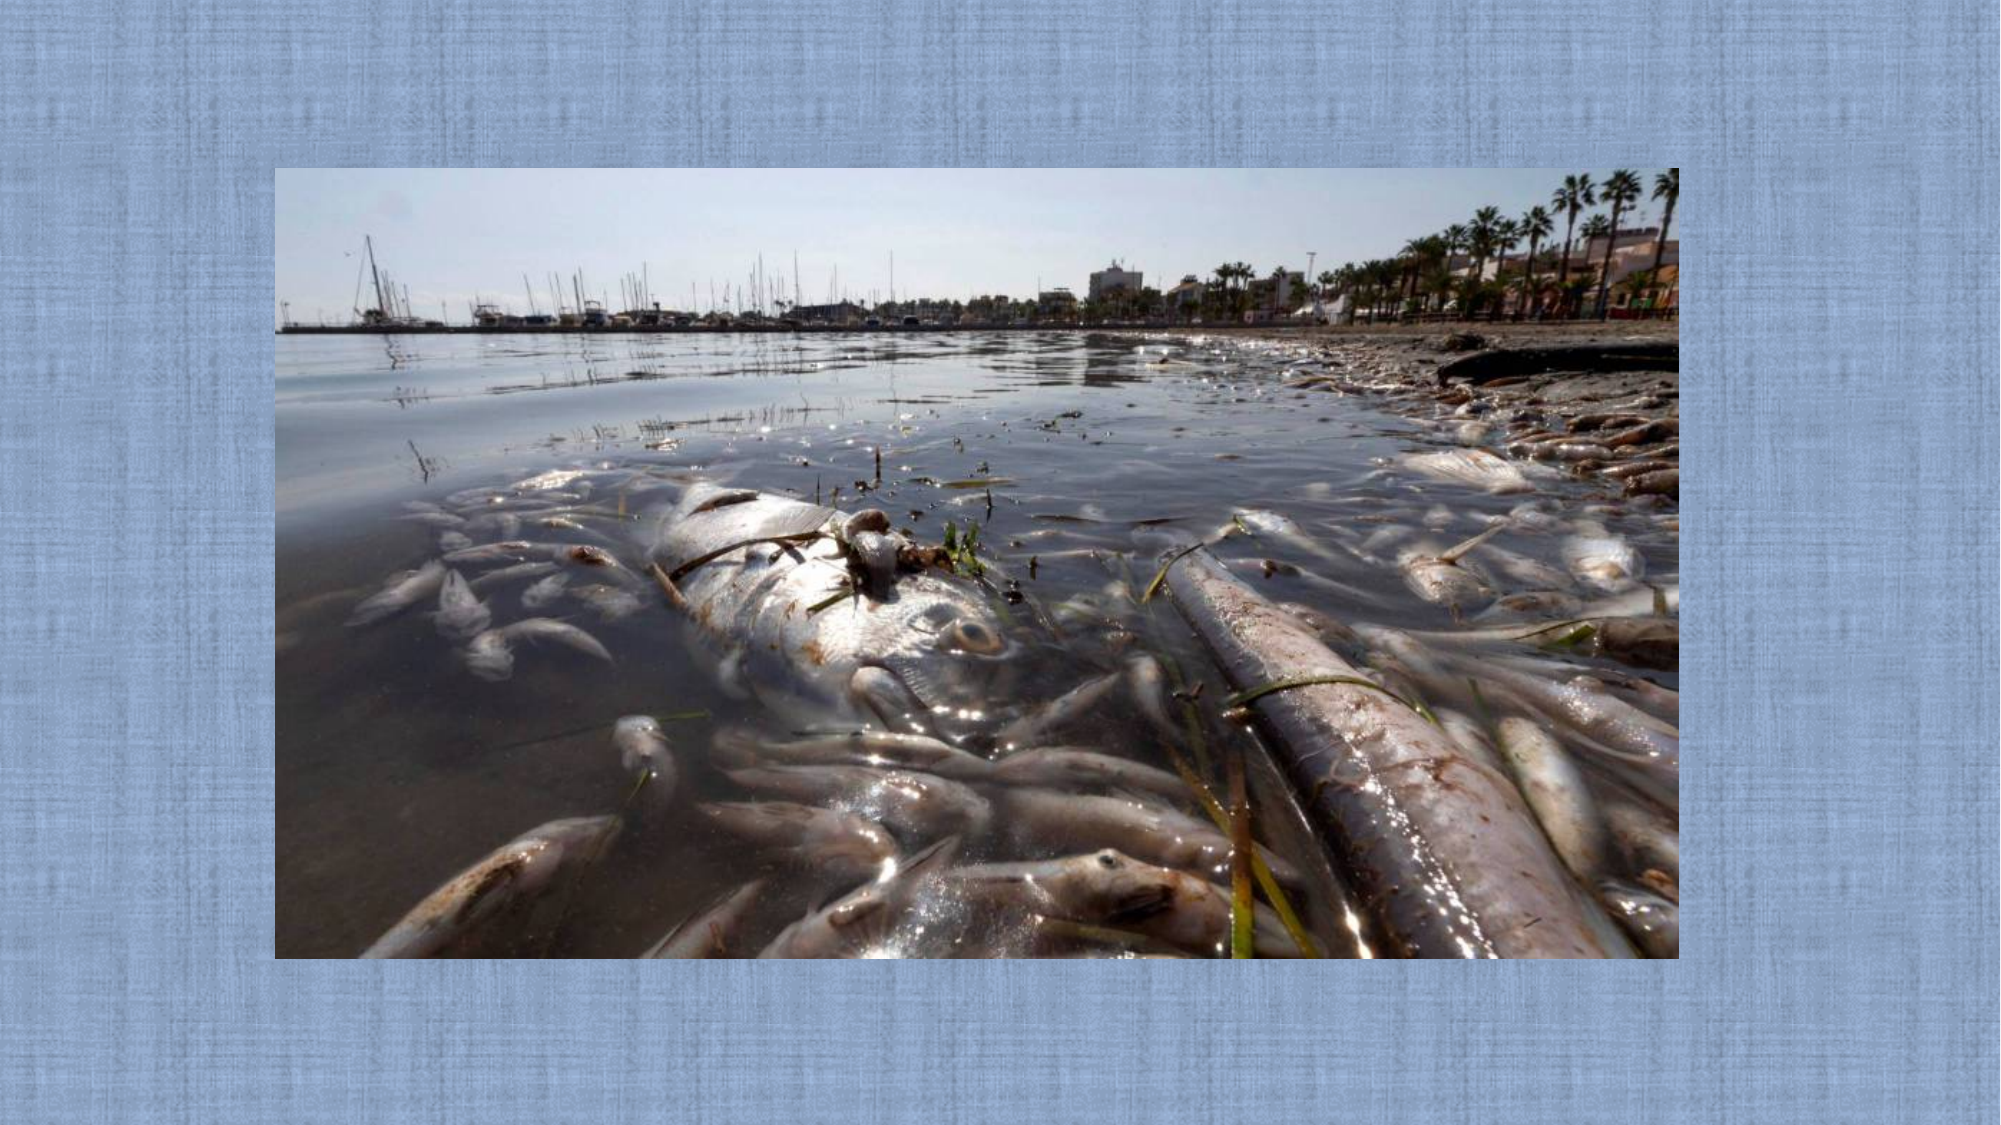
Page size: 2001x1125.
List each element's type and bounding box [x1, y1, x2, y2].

picture [0, 0, 2001, 1125]
text_box [137, 59, 1863, 278]
